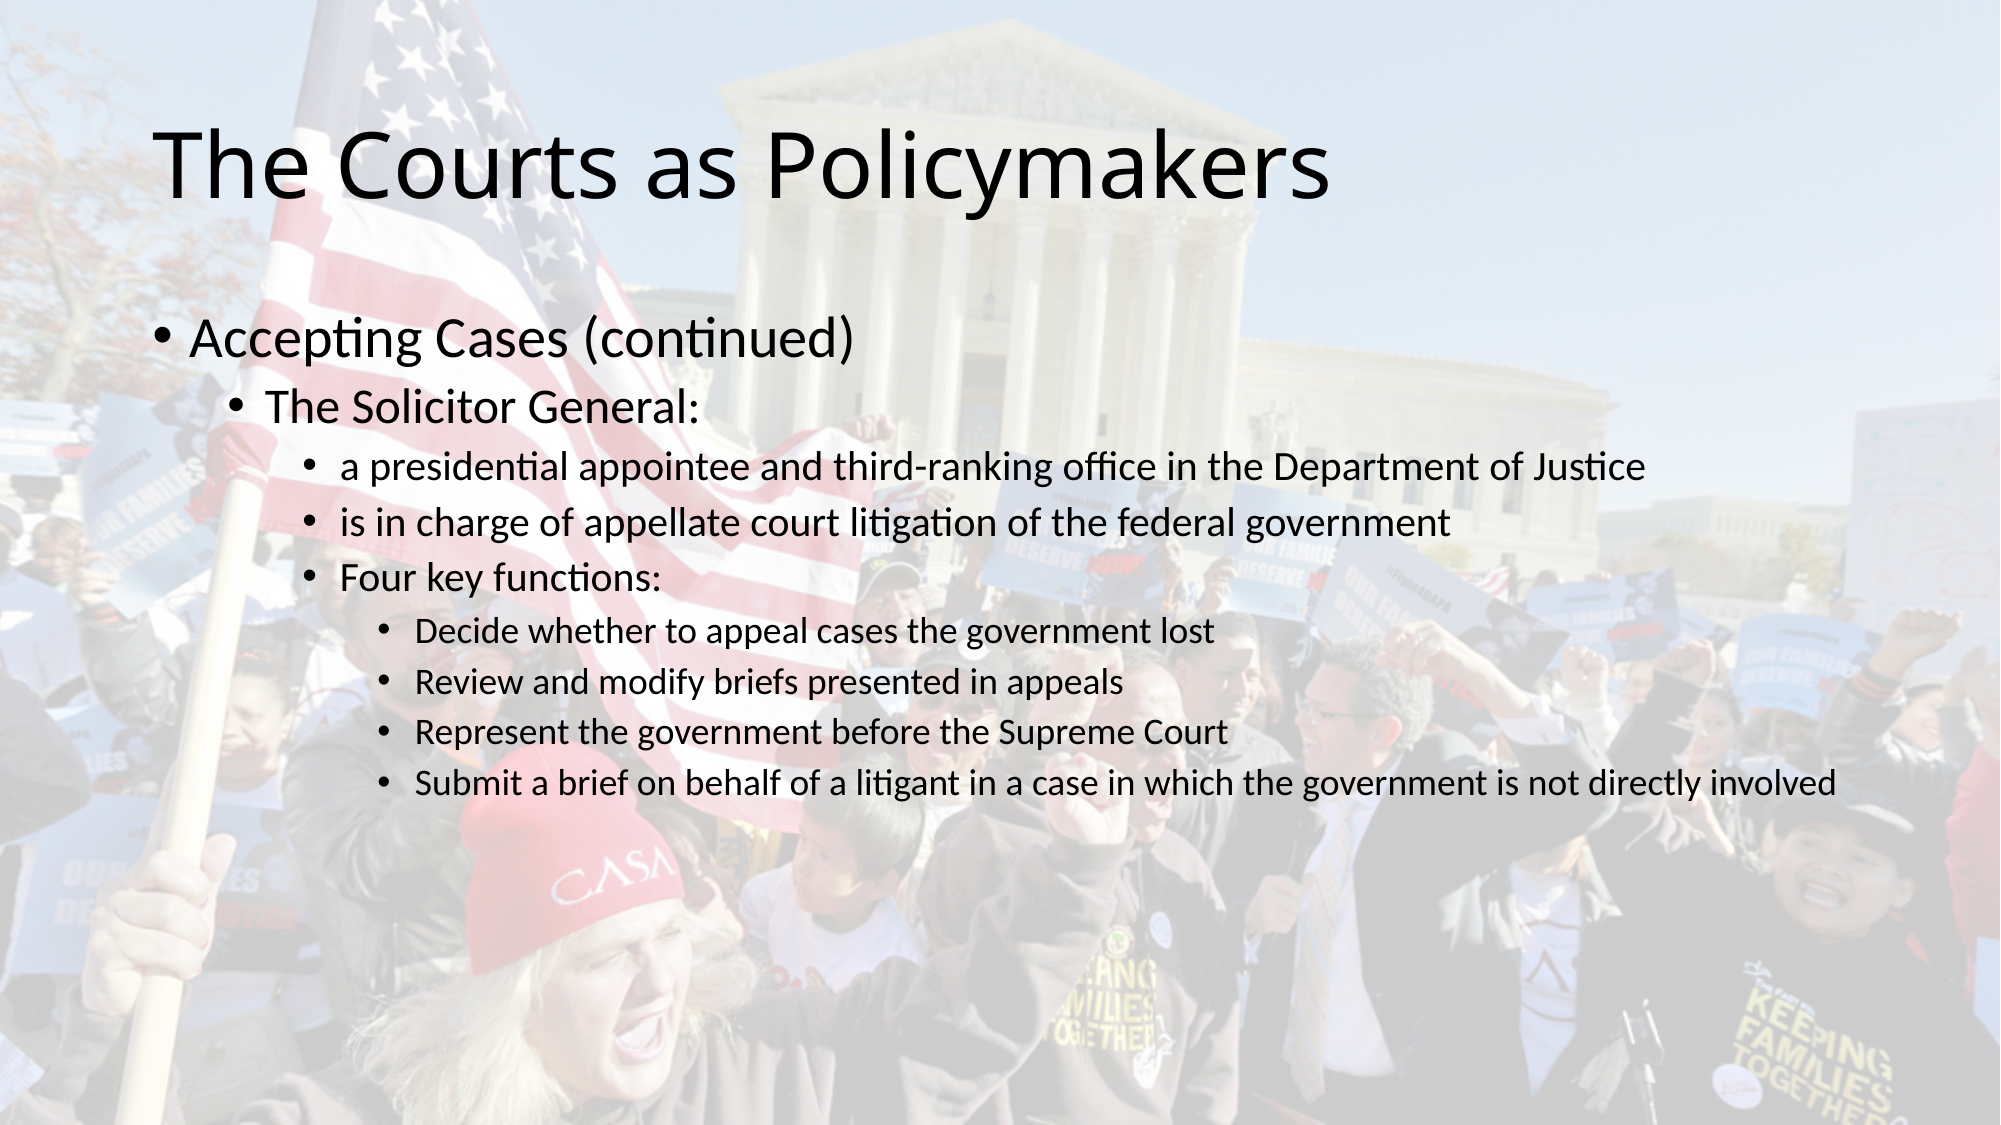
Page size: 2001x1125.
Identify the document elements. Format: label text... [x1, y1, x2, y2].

list Accepting Cases (continued) The Solicitor General: a presidential appointee and third-ranking office in the Department of Justice is in charge of appellate court litigation of the federal government Four key functions: Decide whether to appeal cases the government lost Review and modify briefs presented in appeals Represent the government before the Supreme Court Submit a brief on behalf of a litigant in a case in which the government is not directly involved [137, 299, 1863, 1014]
title The Courts as Policymakers [137, 59, 1863, 278]
